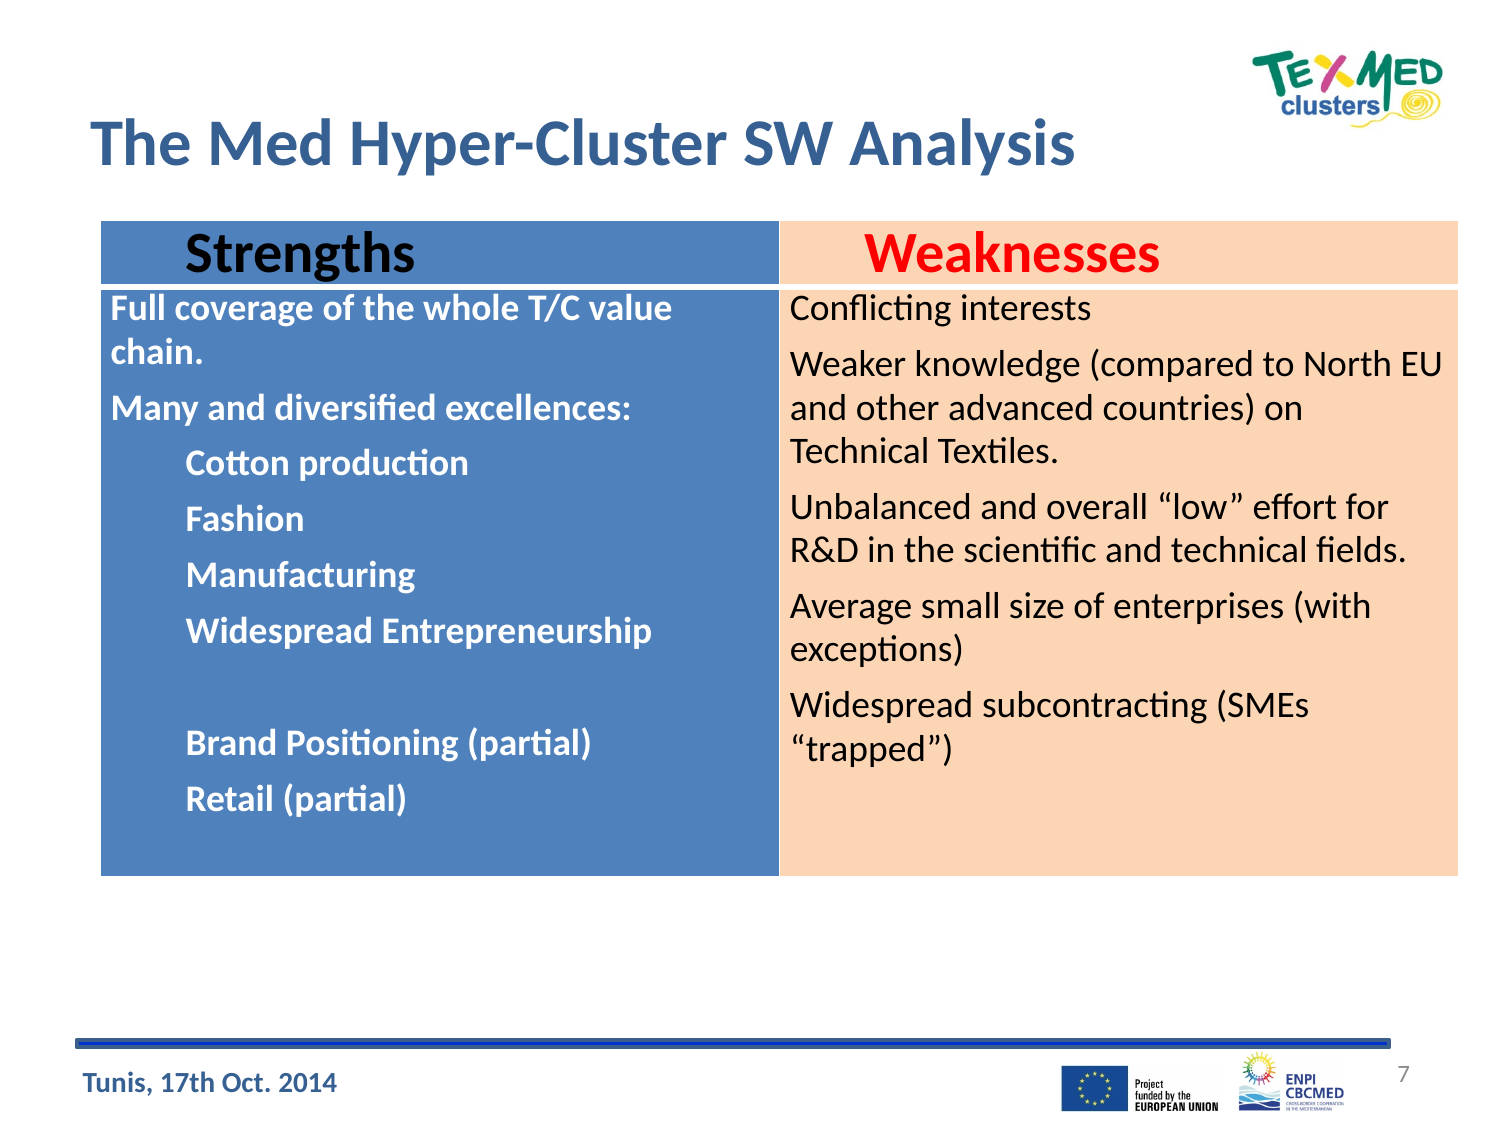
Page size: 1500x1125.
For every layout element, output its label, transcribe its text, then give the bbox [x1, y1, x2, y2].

picture [1238, 1051, 1344, 1111]
table_header Weaknesses [780, 221, 1458, 284]
table_cell Conflicting interests Weaker knowledge (compared to North EU and other advanced countries) on Technical Textiles. Unbalanced and overall “low” effort for R&D in the scientific and technical fields. Average small size of enterprises (with exceptions) Widespread subcontracting (SMEs “trapped”) [780, 290, 1458, 876]
table_header Strengths [101, 221, 779, 284]
picture [1245, 42, 1447, 134]
text_box [75, 1038, 1391, 1049]
table_cell Full coverage of the whole T/C value chain. Many and diversified excellences: Cotton production Fashion Manufacturing Widespread Entrepreneurship Brand Positioning (partial) Retail (partial) [101, 290, 779, 876]
picture [1060, 1065, 1219, 1112]
title The Med Hyper-Cluster SW Analysis [75, 45, 1425, 233]
text_box Tunis, 17th Oct. 2014 [67, 1056, 552, 1106]
slide_number 7 [1074, 1042, 1425, 1103]
